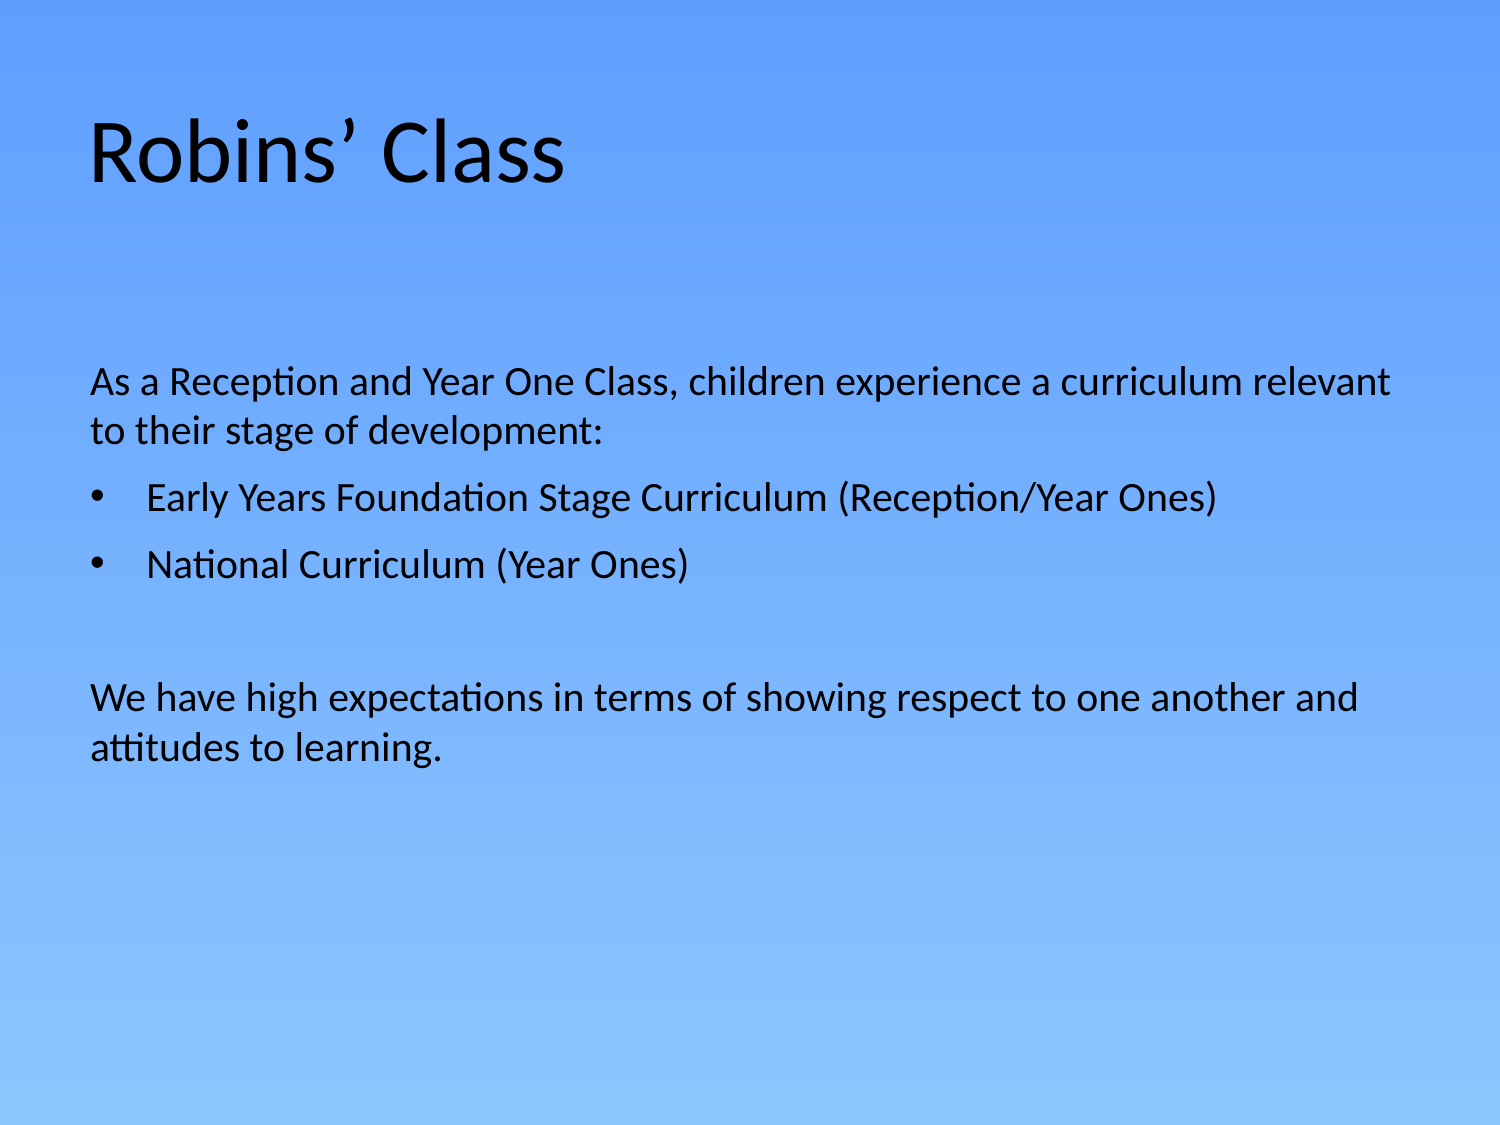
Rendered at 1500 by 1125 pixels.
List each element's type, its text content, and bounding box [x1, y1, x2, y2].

title Robins’ Class [0, 52, 656, 241]
list As a Reception and Year One Class, children experience a curriculum relevant to their stage of development: Early Years Foundation Stage Curriculum (Reception/Year Ones) National Curriculum (Year Ones) We have high expectations in terms of showing respect to one another and attitudes to learning. [75, 345, 1425, 1029]
